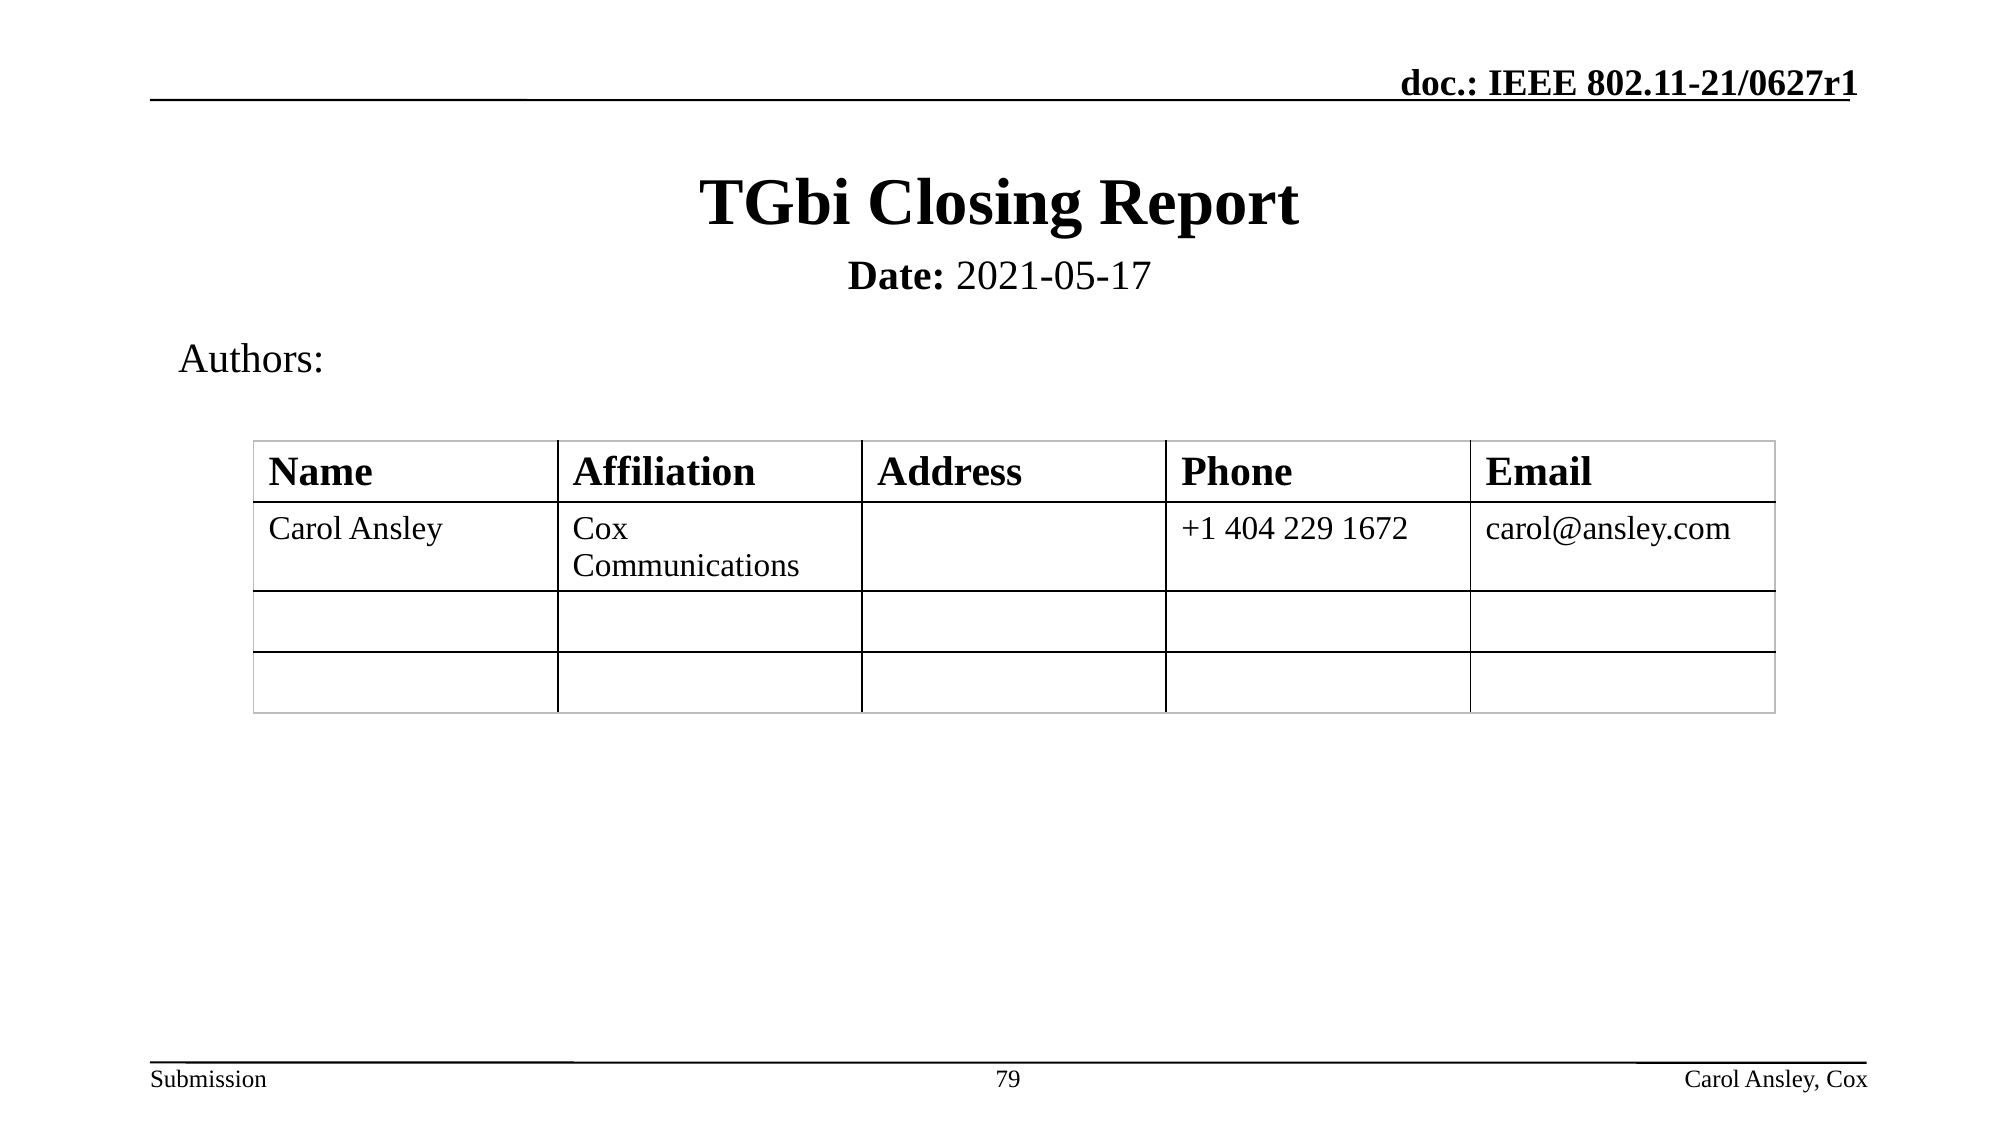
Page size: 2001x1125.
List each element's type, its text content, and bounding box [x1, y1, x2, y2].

table_cell [1167, 592, 1470, 651]
subtitle Date: 2021-05-17 [299, 239, 1701, 319]
table_header Affiliation [559, 442, 861, 501]
table_cell [863, 653, 1165, 712]
table_cell [1471, 653, 1774, 712]
table_header Name [254, 442, 557, 501]
text_box Authors: [162, 323, 401, 387]
slide_number 79 [950, 1061, 1067, 1123]
table_cell +1 404 229 1672 [1167, 503, 1470, 590]
table_cell Cox Communications [559, 503, 861, 590]
table_cell [863, 503, 1165, 590]
table_cell [254, 592, 557, 651]
table_cell Carol Ansley [254, 503, 557, 590]
title TGbi Closing Report [149, 76, 1851, 319]
table_header Email [1471, 442, 1774, 501]
table_cell [1471, 592, 1774, 651]
table_cell [1167, 653, 1470, 712]
table_cell carol@ansley.com [1471, 503, 1774, 590]
table_cell [559, 592, 861, 651]
table_cell [863, 592, 1165, 651]
table_header Phone [1167, 442, 1470, 501]
table_cell [254, 653, 557, 712]
table_header Address [863, 442, 1165, 501]
table_cell [559, 653, 861, 712]
footer Carol Ansley, Cox [1171, 1061, 1869, 1093]
